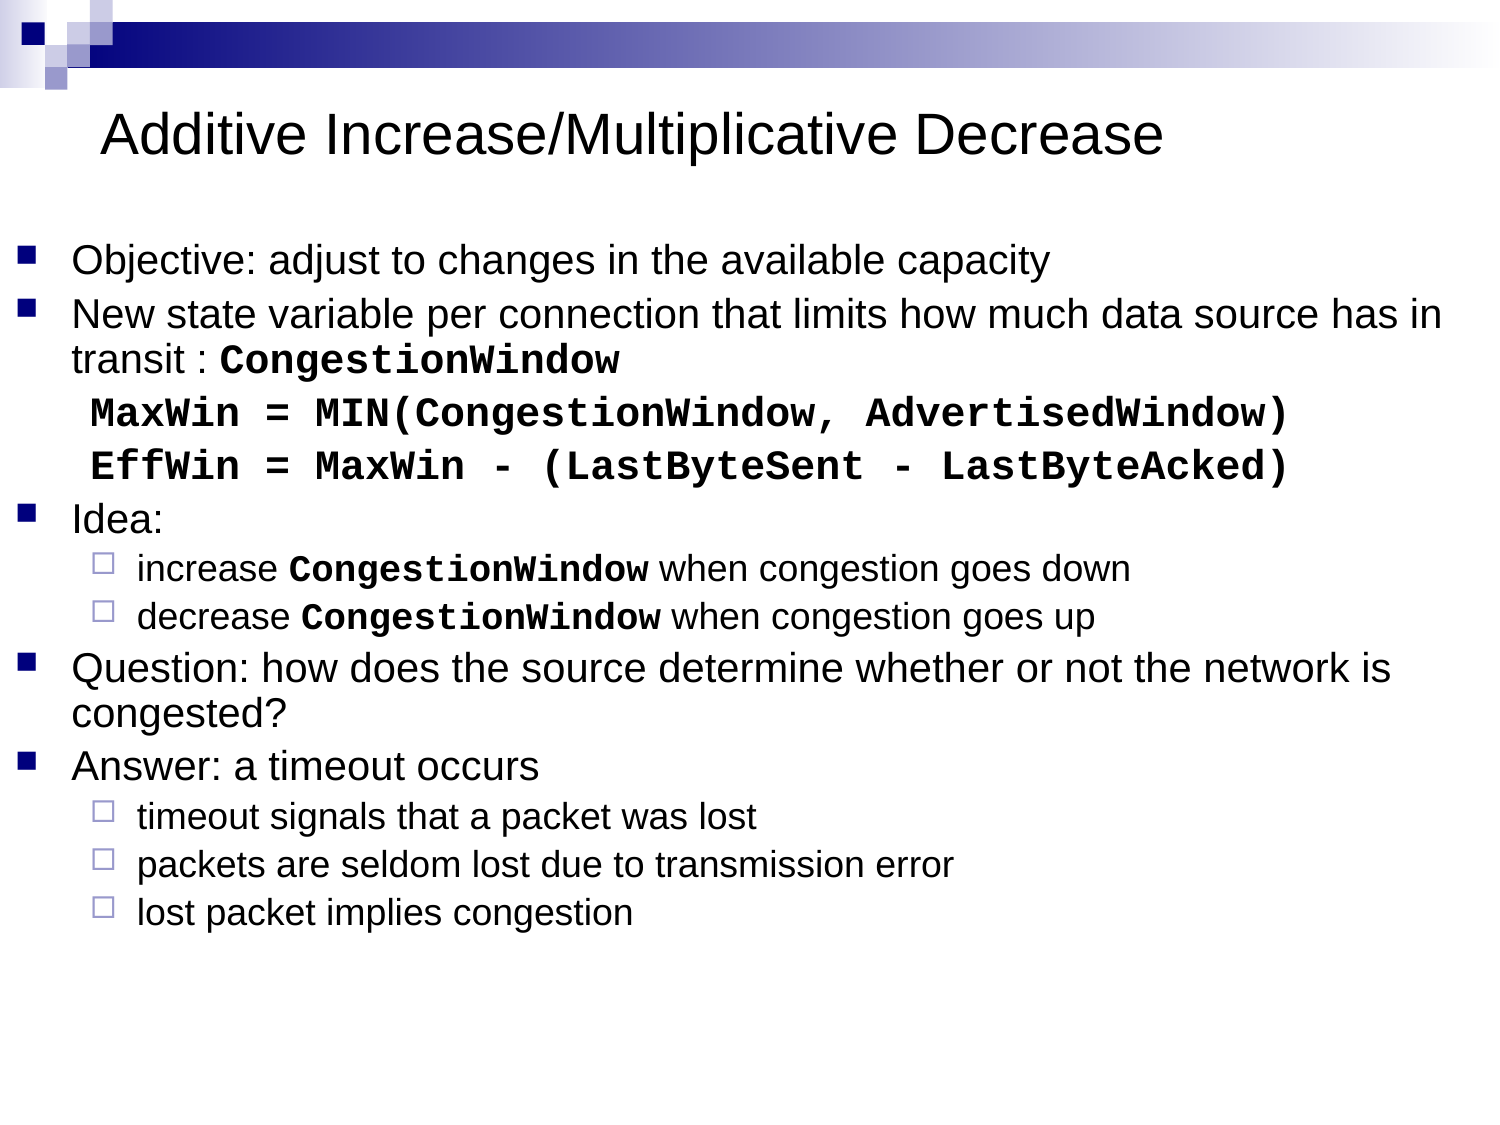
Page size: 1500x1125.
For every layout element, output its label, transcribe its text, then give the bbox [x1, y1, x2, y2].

list Objective: adjust to changes in the available capacity New state variable per connection that limits how much data source has in transit : CongestionWindow MaxWin = MIN(CongestionWindow, AdvertisedWindow) EffWin = MaxWin - (LastByteSent - LastByteAcked) Idea: increase CongestionWindow when congestion goes down decrease CongestionWindow when congestion goes up Question: how does the source determine whether or not the network is congested? Answer: a timeout occurs timeout signals that a packet was lost packets are seldom lost due to transmission error lost packet implies congestion [0, 230, 1500, 1125]
title Additive Increase/Multiplicative Decrease [85, 76, 1476, 187]
